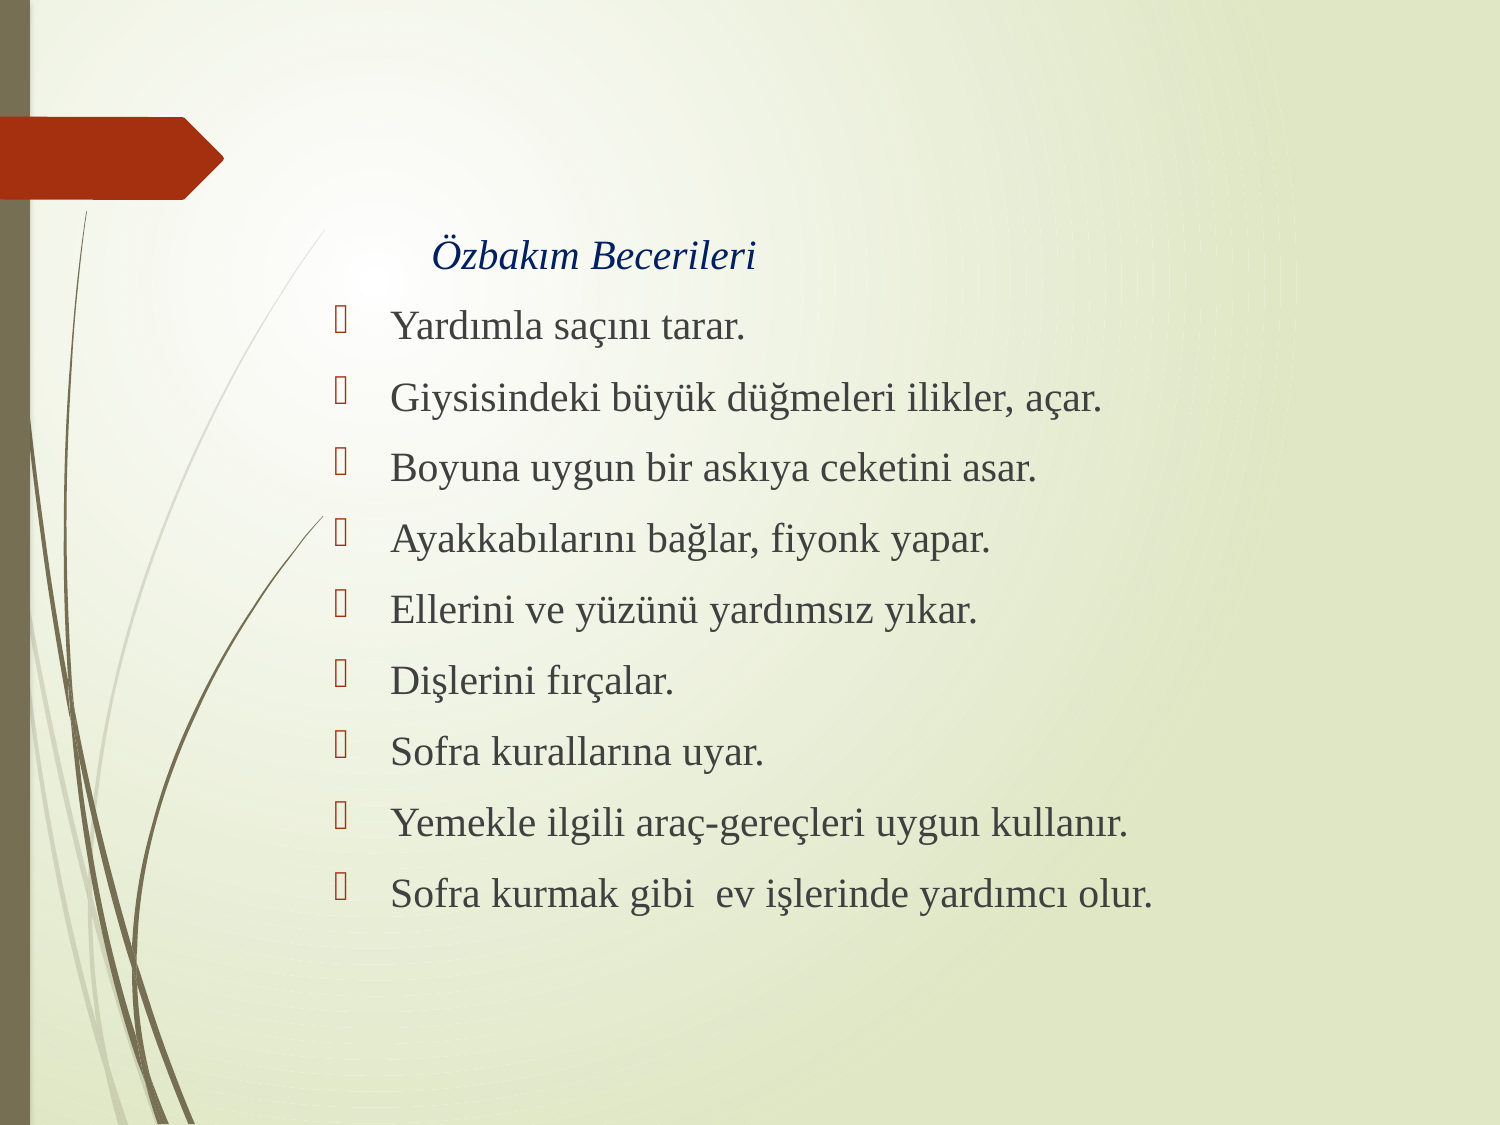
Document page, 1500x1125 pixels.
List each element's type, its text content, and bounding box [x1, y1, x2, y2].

list Özbakım Becerileri Yardımla saçını tarar. Giysisindeki büyük düğmeleri ilikler, açar. Boyuna uygun bir askıya ceketini asar. Ayakkabılarını bağlar, fiyonk yapar. Ellerini ve yüzünü yardımsız yıkar. Dişlerini fırçalar. Sofra kurallarına uyar. Yemekle ilgili araç-gereçleri uygun kullanır. Sofra kurmak gibi ev işlerinde yardımcı olur. [318, 219, 1400, 970]
